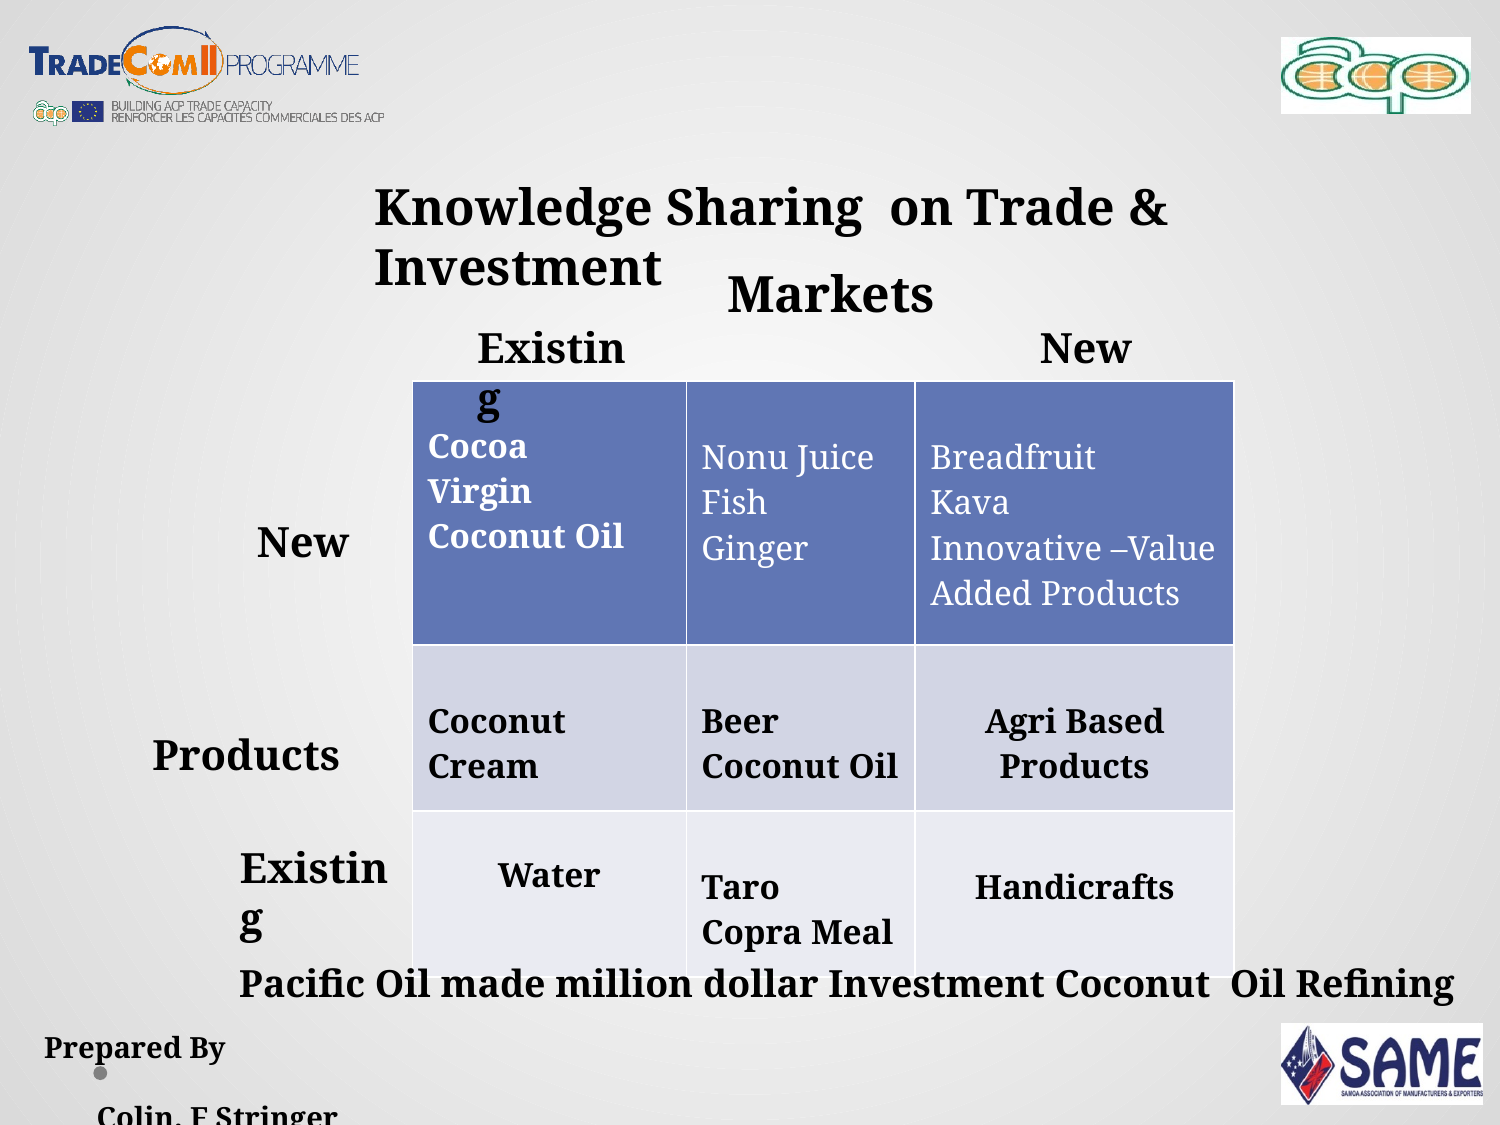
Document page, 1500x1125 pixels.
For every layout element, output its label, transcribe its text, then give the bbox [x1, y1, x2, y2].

table_cell Water [413, 812, 686, 952]
text_box Prepared By Colin. F Stringer [29, 1021, 780, 1125]
text_box Knowledge Sharing on Trade & Investment [360, 167, 1424, 303]
table_cell Agri Based Products [916, 646, 1233, 810]
text_box Markets [712, 303, 1000, 330]
picture [1281, 1022, 1483, 1105]
table_cell Taro Copra Meal [687, 812, 914, 952]
text_box Existing [225, 834, 425, 949]
table_header Nonu Juice Fish Ginger [687, 382, 914, 644]
text_box Products [137, 721, 413, 787]
table_cell Coconut Cream [413, 646, 686, 810]
picture [1281, 37, 1471, 114]
text_box Existing [462, 314, 650, 430]
picture [29, 26, 385, 126]
text_box New [1024, 314, 1183, 380]
text_box Pacific Oil made million dollar Investment Coconut Oil Refining [224, 952, 1477, 1057]
text_box New [242, 508, 417, 574]
table_cell Handicrafts [916, 812, 1233, 952]
table_header Cocoa Virgin Coconut Oil [413, 382, 686, 644]
table_cell Beer Coconut Oil [687, 646, 914, 810]
table_header Breadfruit Kava Innovative –Value Added Products [916, 382, 1233, 644]
